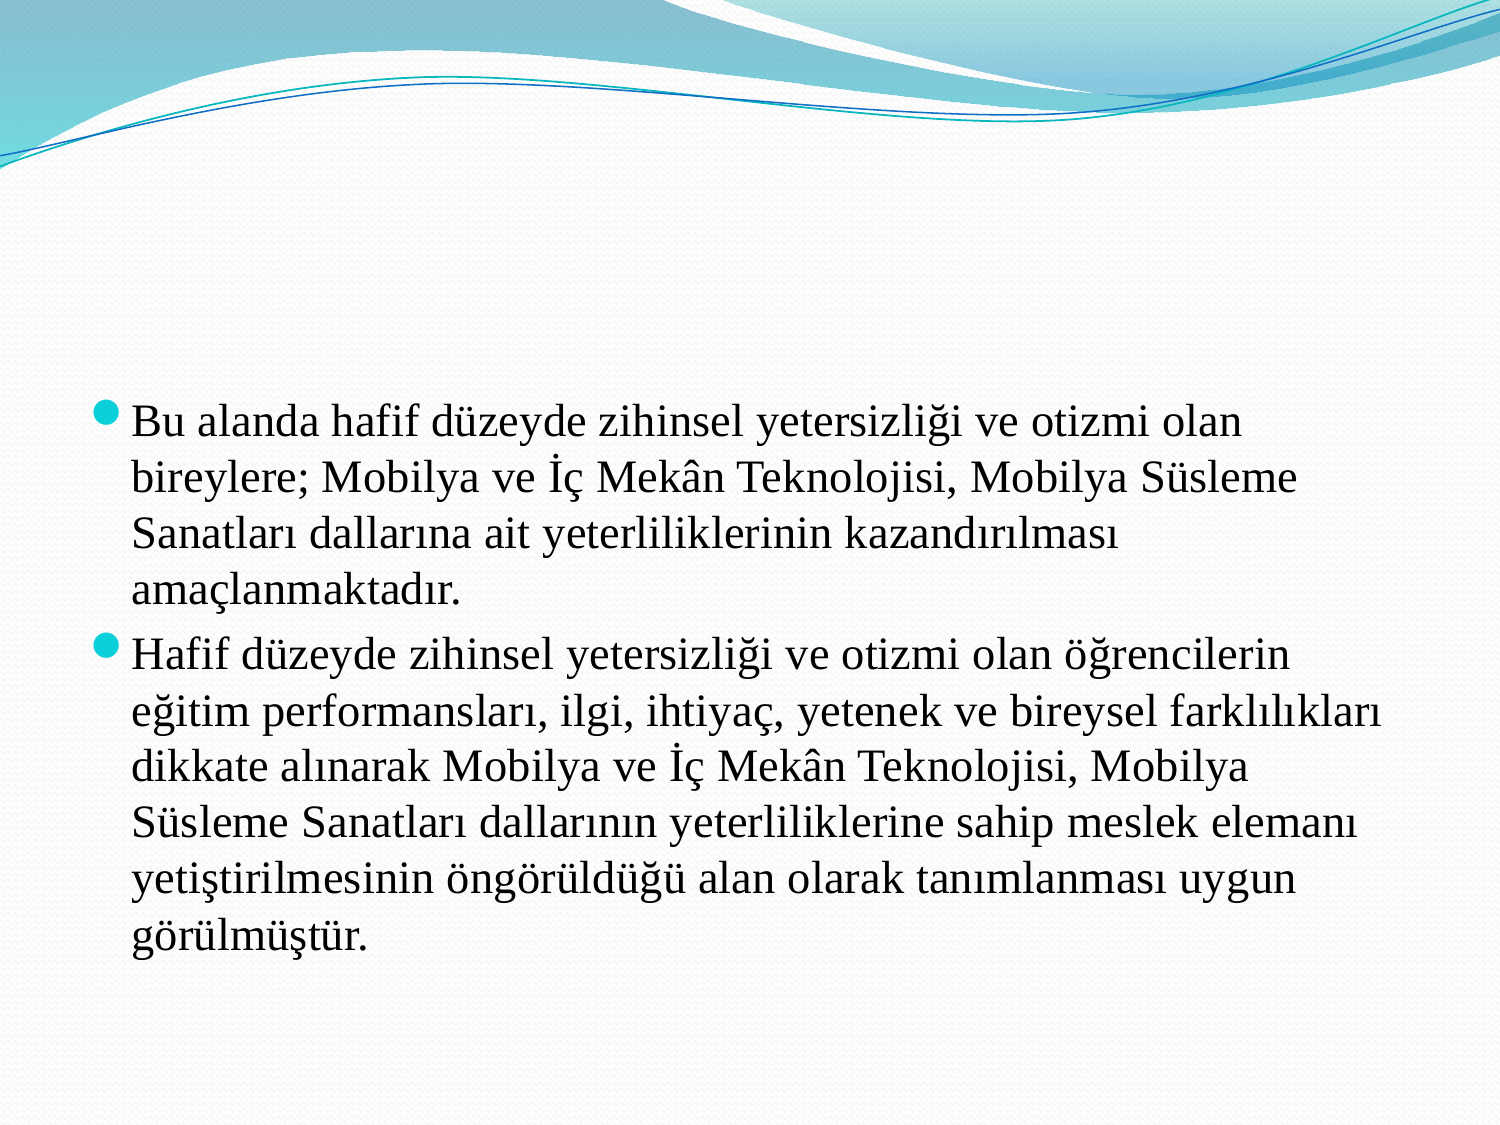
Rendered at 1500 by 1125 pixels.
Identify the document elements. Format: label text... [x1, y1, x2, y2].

list Bu alanda hafif düzeyde zihinsel yetersizliği ve otizmi olan bireylere; Mobilya ve İç Mekân Teknolojisi, Mobilya Süsleme Sanatları dallarına ait yeterliliklerinin kazandırılması amaçlanmaktadır. Hafif düzeyde zihinsel yetersizliği ve otizmi olan öğrencilerin eğitim performansları, ilgi, ihtiyaç, yetenek ve bireysel farklılıkları dikkate alınarak Mobilya ve İç Mekân Teknolojisi, Mobilya Süsleme Sanatları dallarının yeterliliklerine sahip meslek elemanı yetiştirilmesinin öngörüldüğü alan olarak tanımlanması uygun görülmüştür. [75, 317, 1425, 1038]
